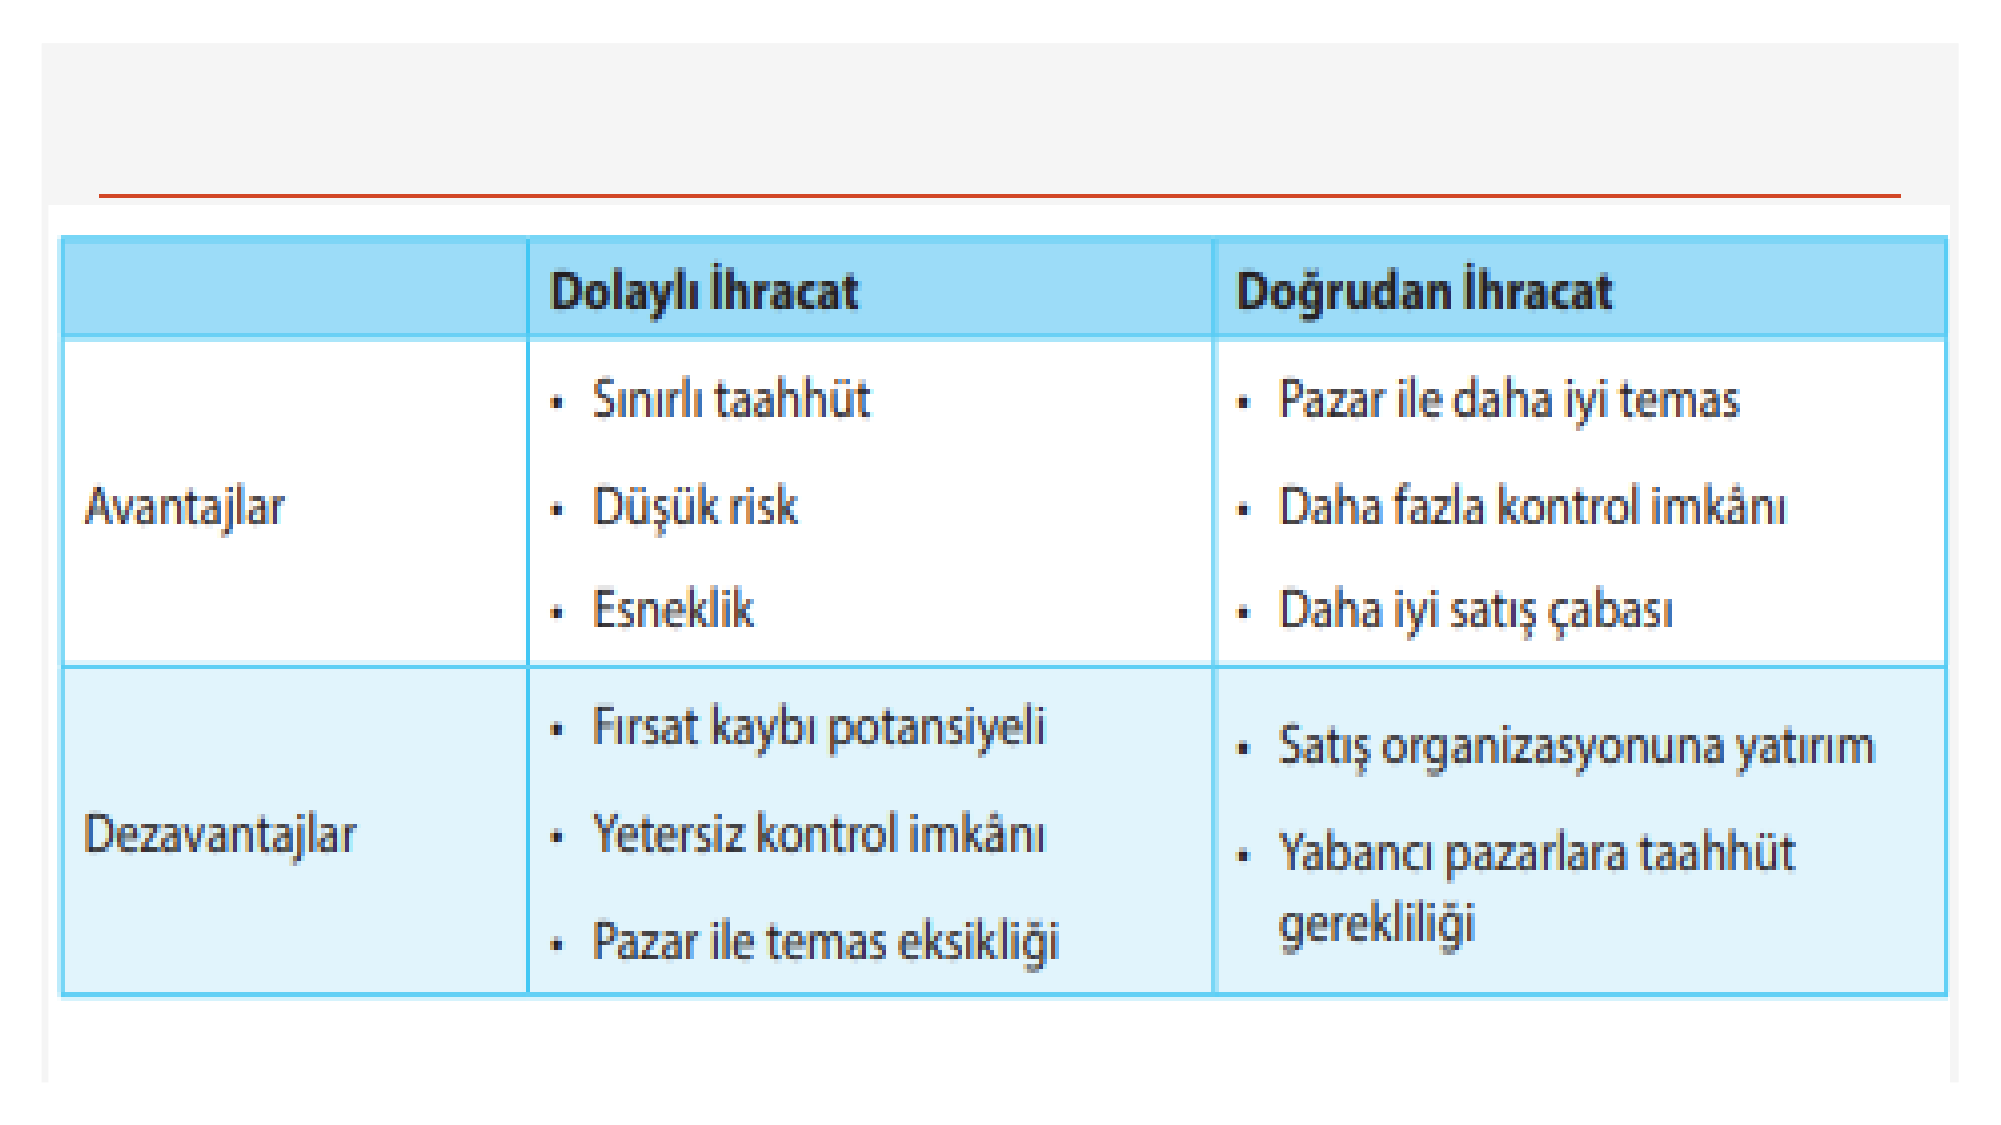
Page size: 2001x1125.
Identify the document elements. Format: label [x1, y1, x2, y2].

picture [48, 205, 1951, 1090]
